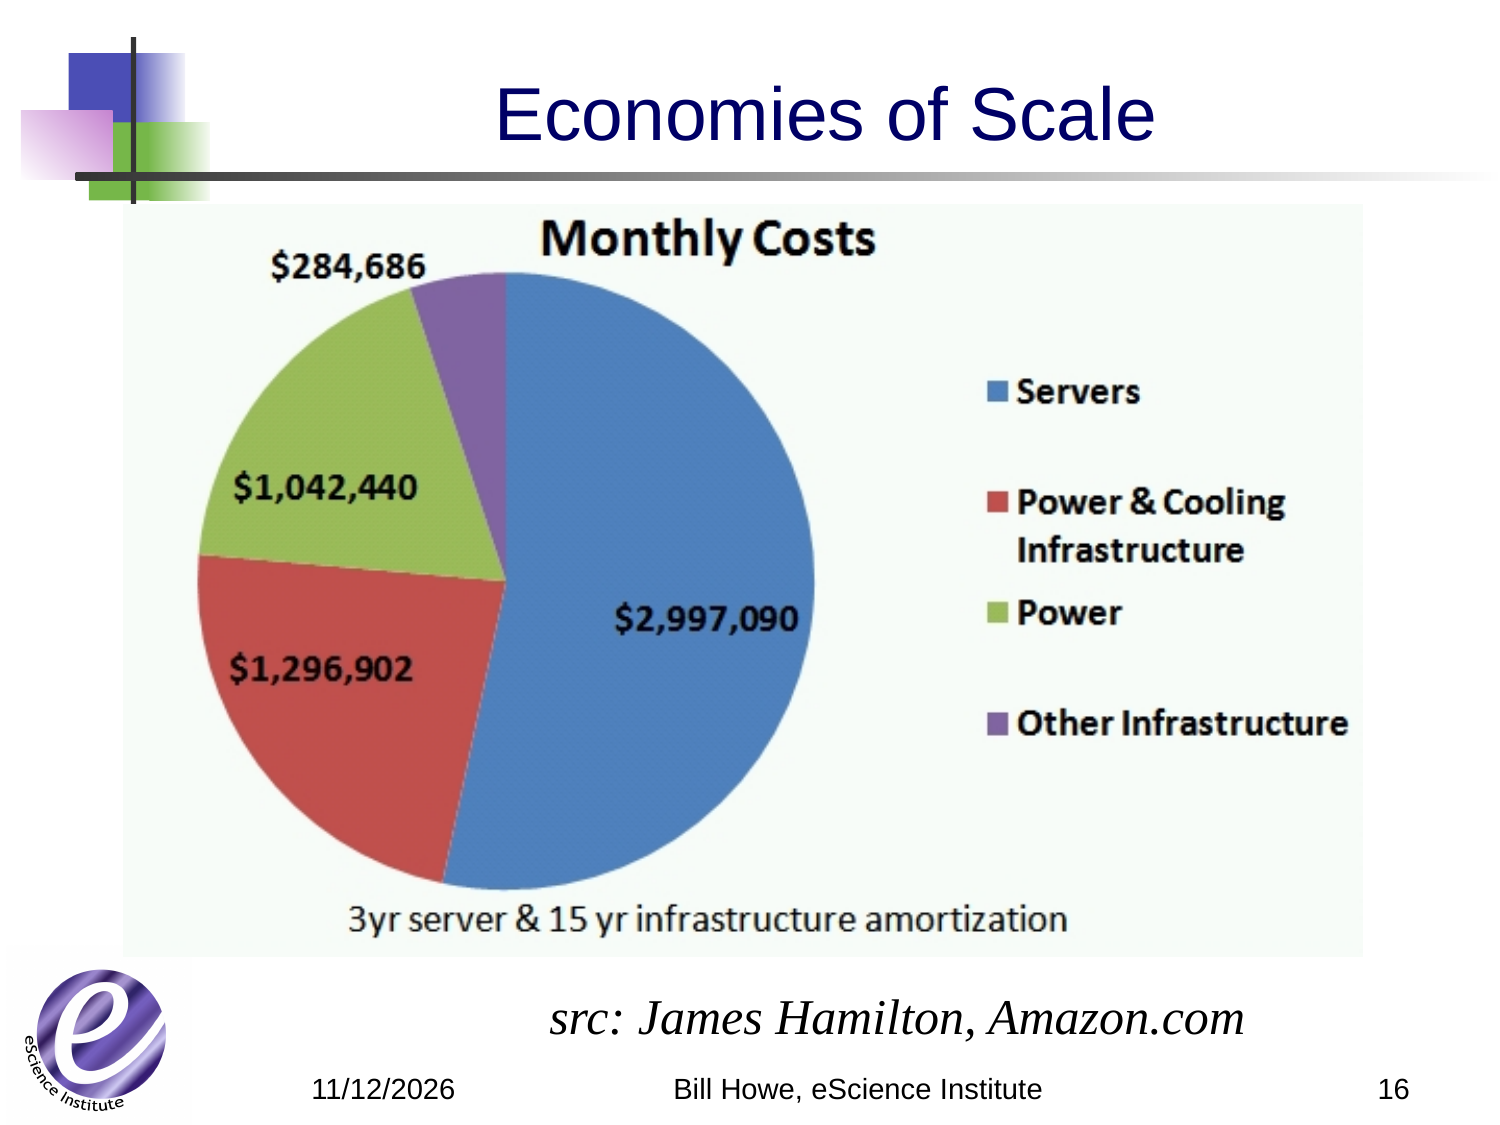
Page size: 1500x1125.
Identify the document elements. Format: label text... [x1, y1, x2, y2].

picture [6, 204, 1364, 1125]
text_box src: James Hamilton, Amazon.com [534, 976, 1500, 1052]
title Economies of Scale [186, 52, 1466, 163]
footer Bill Howe, eScience Institute [620, 1052, 1096, 1113]
slide_number 16 [1112, 1052, 1425, 1113]
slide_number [296, 1038, 609, 1113]
